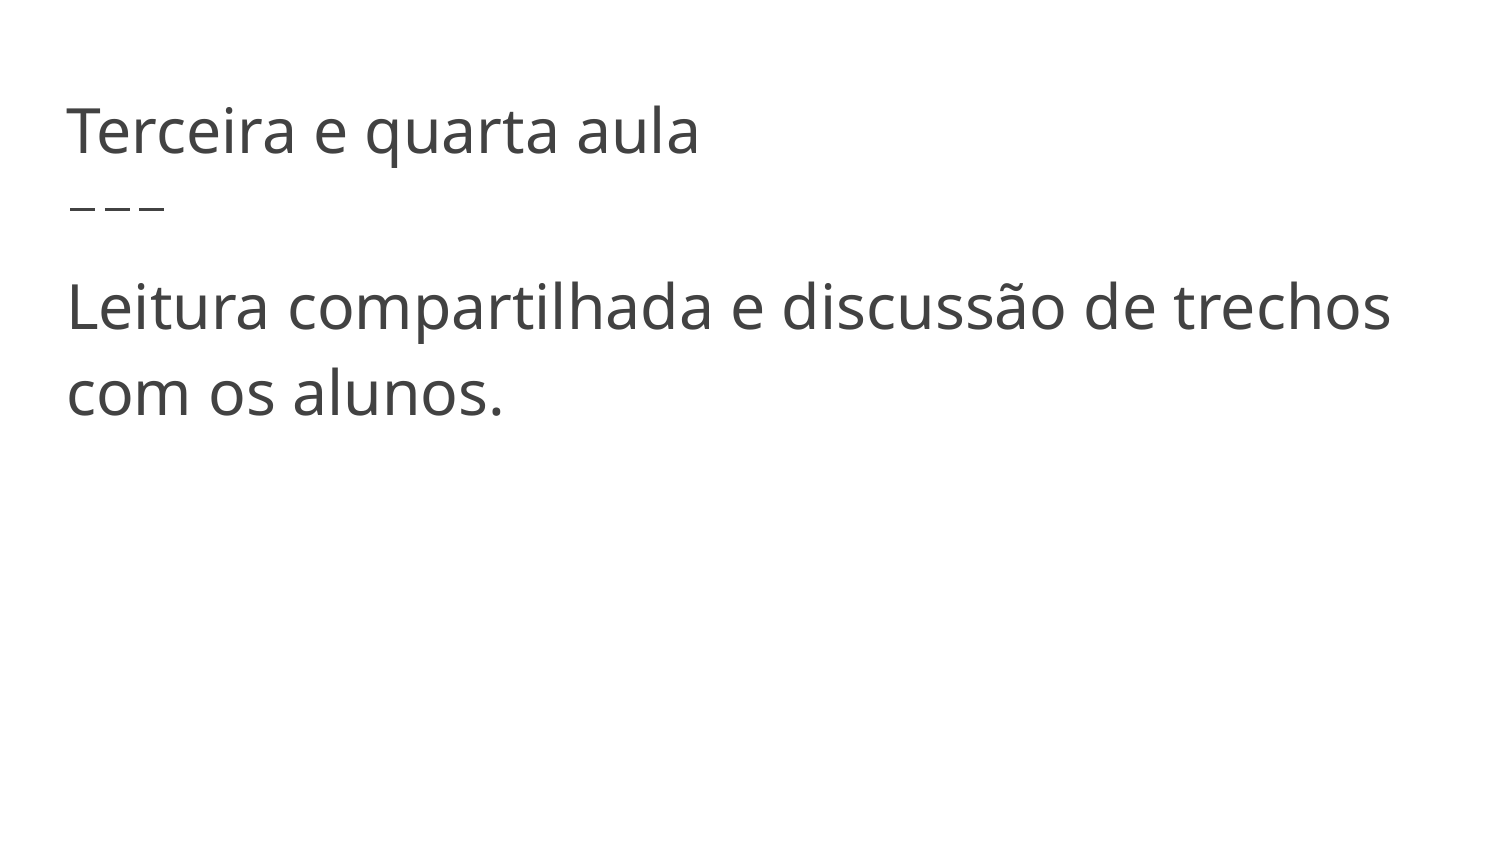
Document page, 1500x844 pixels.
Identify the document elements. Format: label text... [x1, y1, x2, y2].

title Terceira e quarta aula [51, 61, 1449, 182]
list Leitura compartilhada e discussão de trechos com os alunos. [51, 240, 1449, 750]
